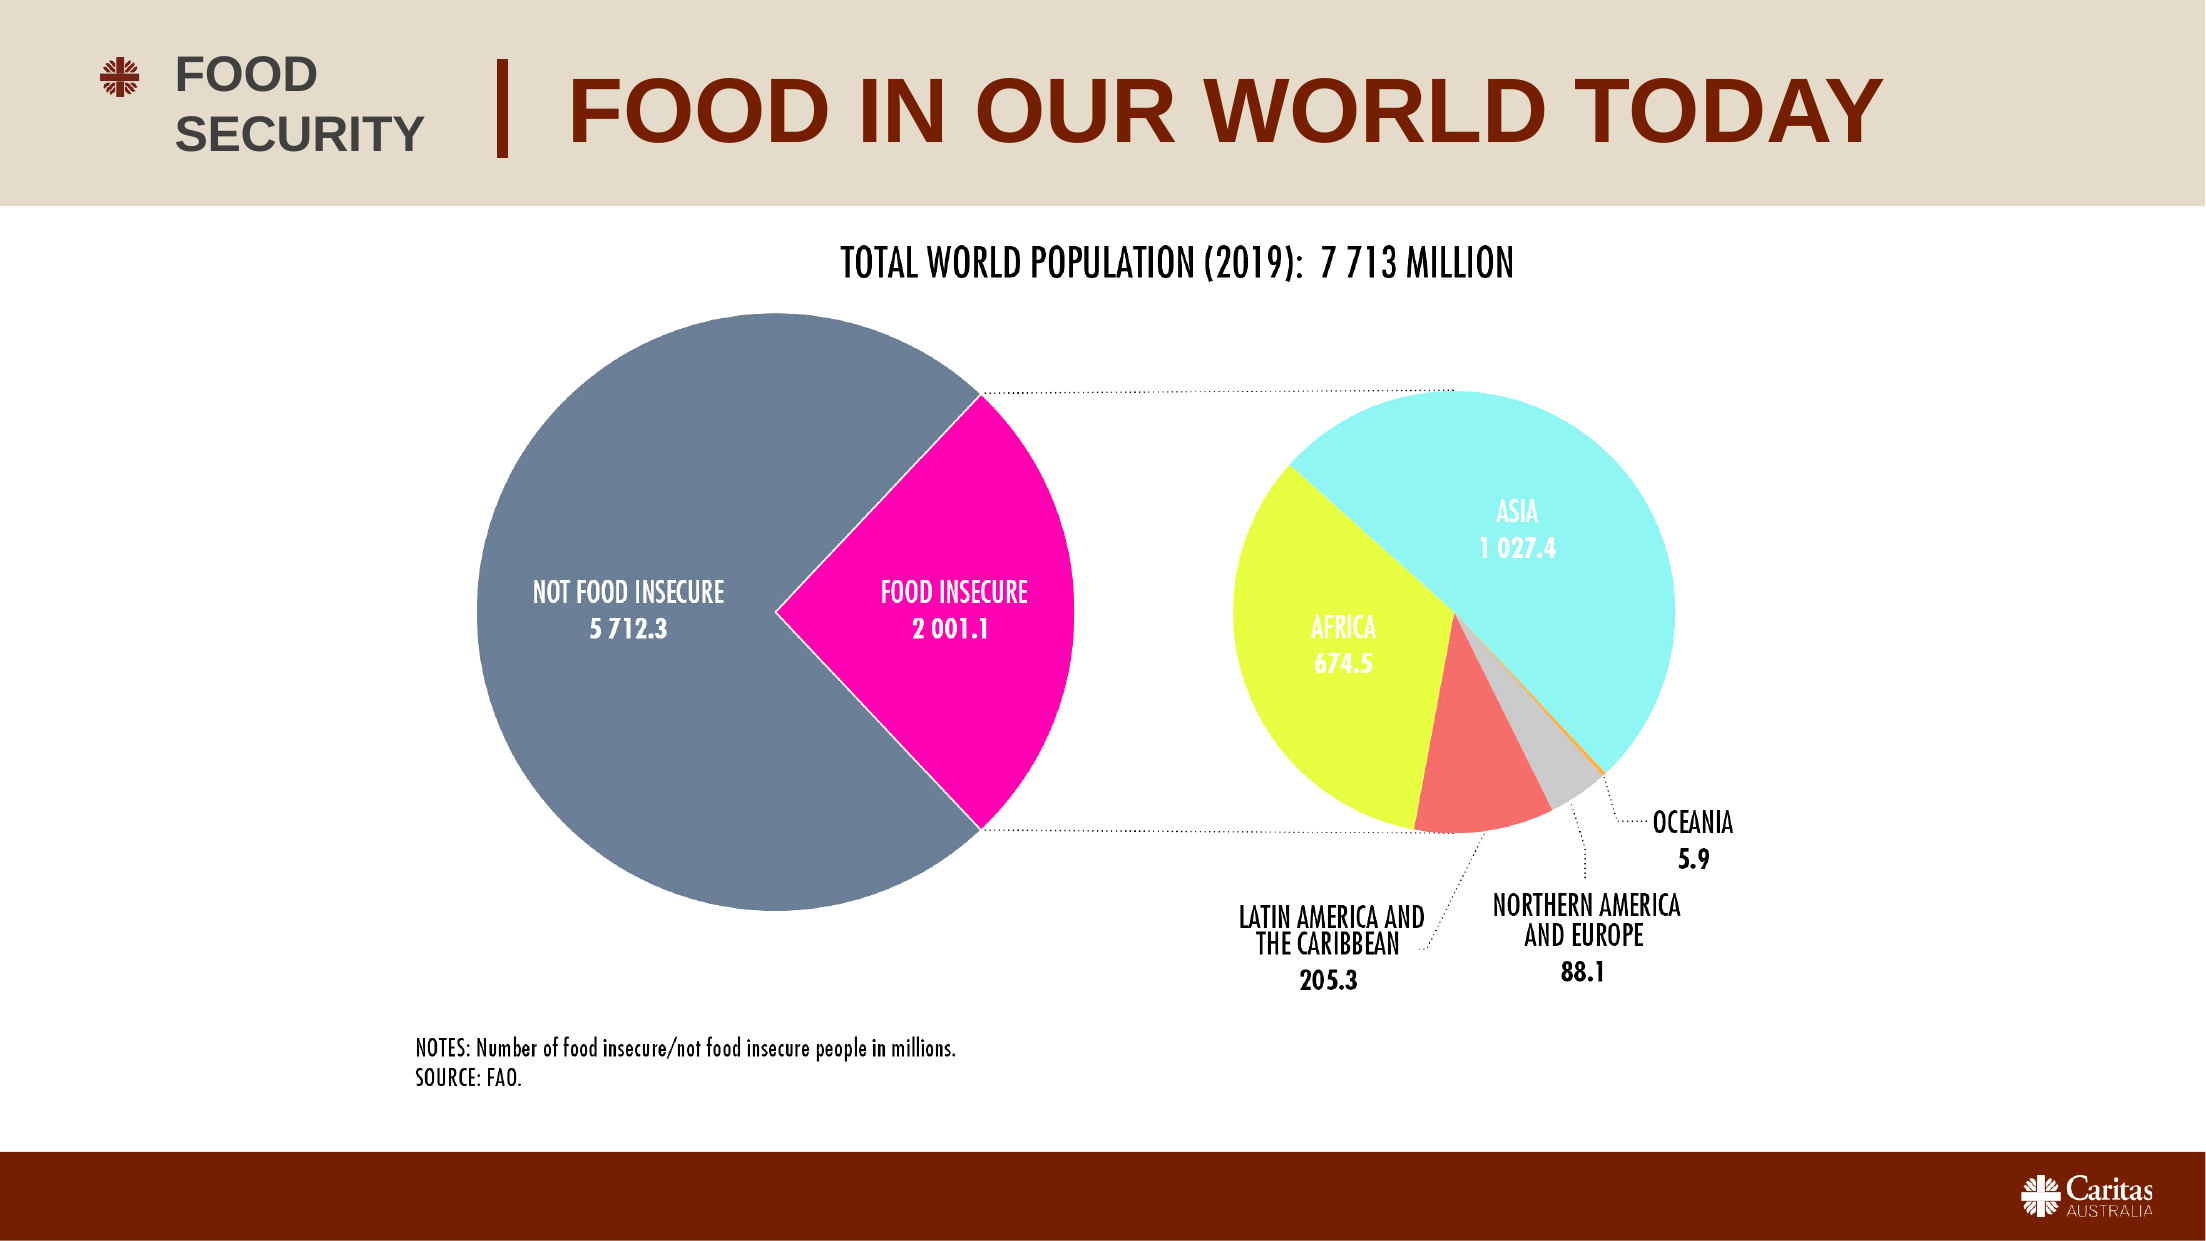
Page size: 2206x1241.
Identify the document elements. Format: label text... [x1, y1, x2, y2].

text_box FOOD IN OUR WORLD TODAY [565, 49, 1928, 162]
text_box [100, 57, 140, 97]
title FOOD SECURITY [172, 39, 488, 249]
picture [2021, 1175, 2153, 1217]
picture [414, 244, 1733, 1086]
